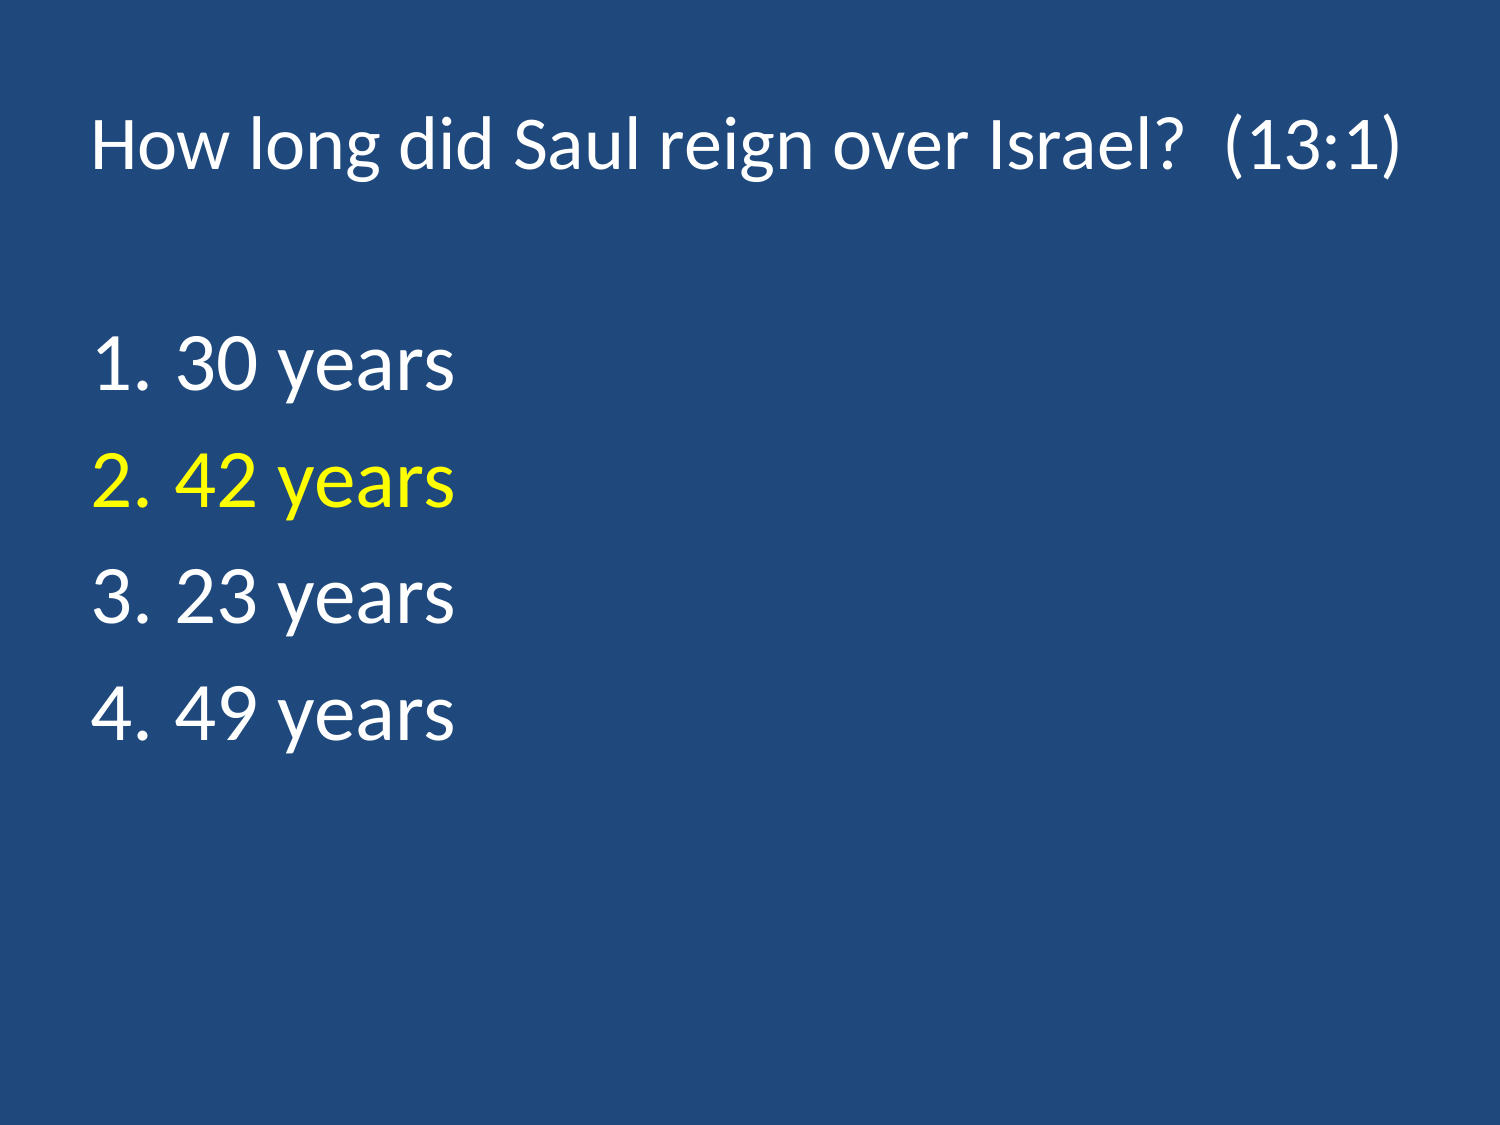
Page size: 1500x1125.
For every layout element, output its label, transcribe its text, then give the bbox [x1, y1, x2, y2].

list 30 years 42 years 23 years 49 years [75, 299, 1425, 1005]
title How long did Saul reign over Israel? (13:1) [75, 45, 1425, 233]
